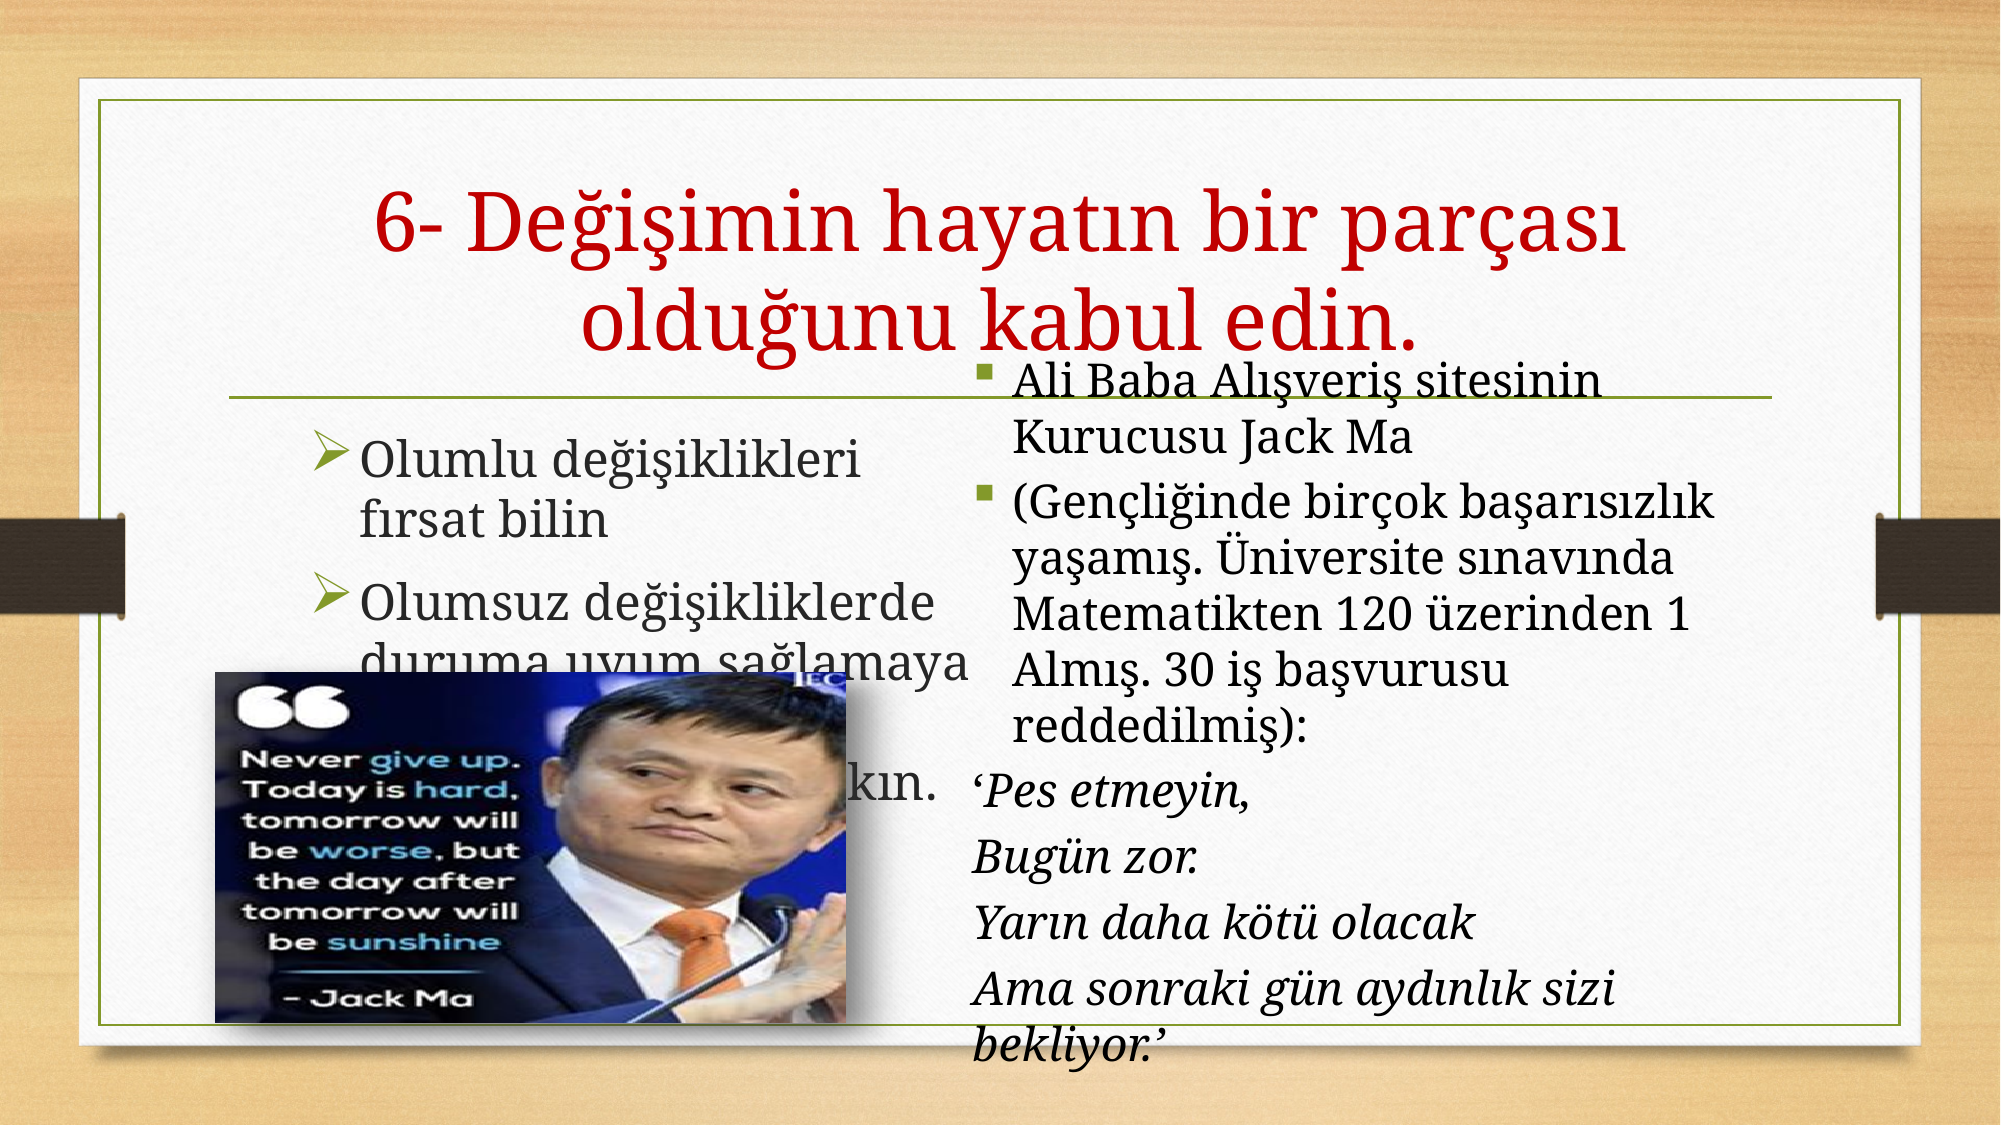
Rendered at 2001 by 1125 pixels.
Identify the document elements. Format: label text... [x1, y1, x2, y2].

title 6- Değişimin hayatın bir parçası olduğunu kabul edin. [212, 161, 1788, 375]
picture [0, 0, 2001, 1125]
list Olumlu değişiklikleri fırsat bilin Olumsuz değişikliklerde duruma uyum sağlamaya çalışın ve bunları da fırsata çevirmeye bakın. [213, 420, 957, 963]
list Ali Baba Alışveriş sitesinin Kurucusu Jack Ma (Gençliğinde birçok başarısızlık yaşamış. Üniversite sınavında Matematikten 120 üzerinden 1 Almış. 30 iş başvurusu reddedilmiş): ‘Pes etmeyin, Bugün zor. Yarın daha kötü olacak Ama sonraki gün aydınlık sizi bekliyor.’ [957, 343, 1808, 1080]
